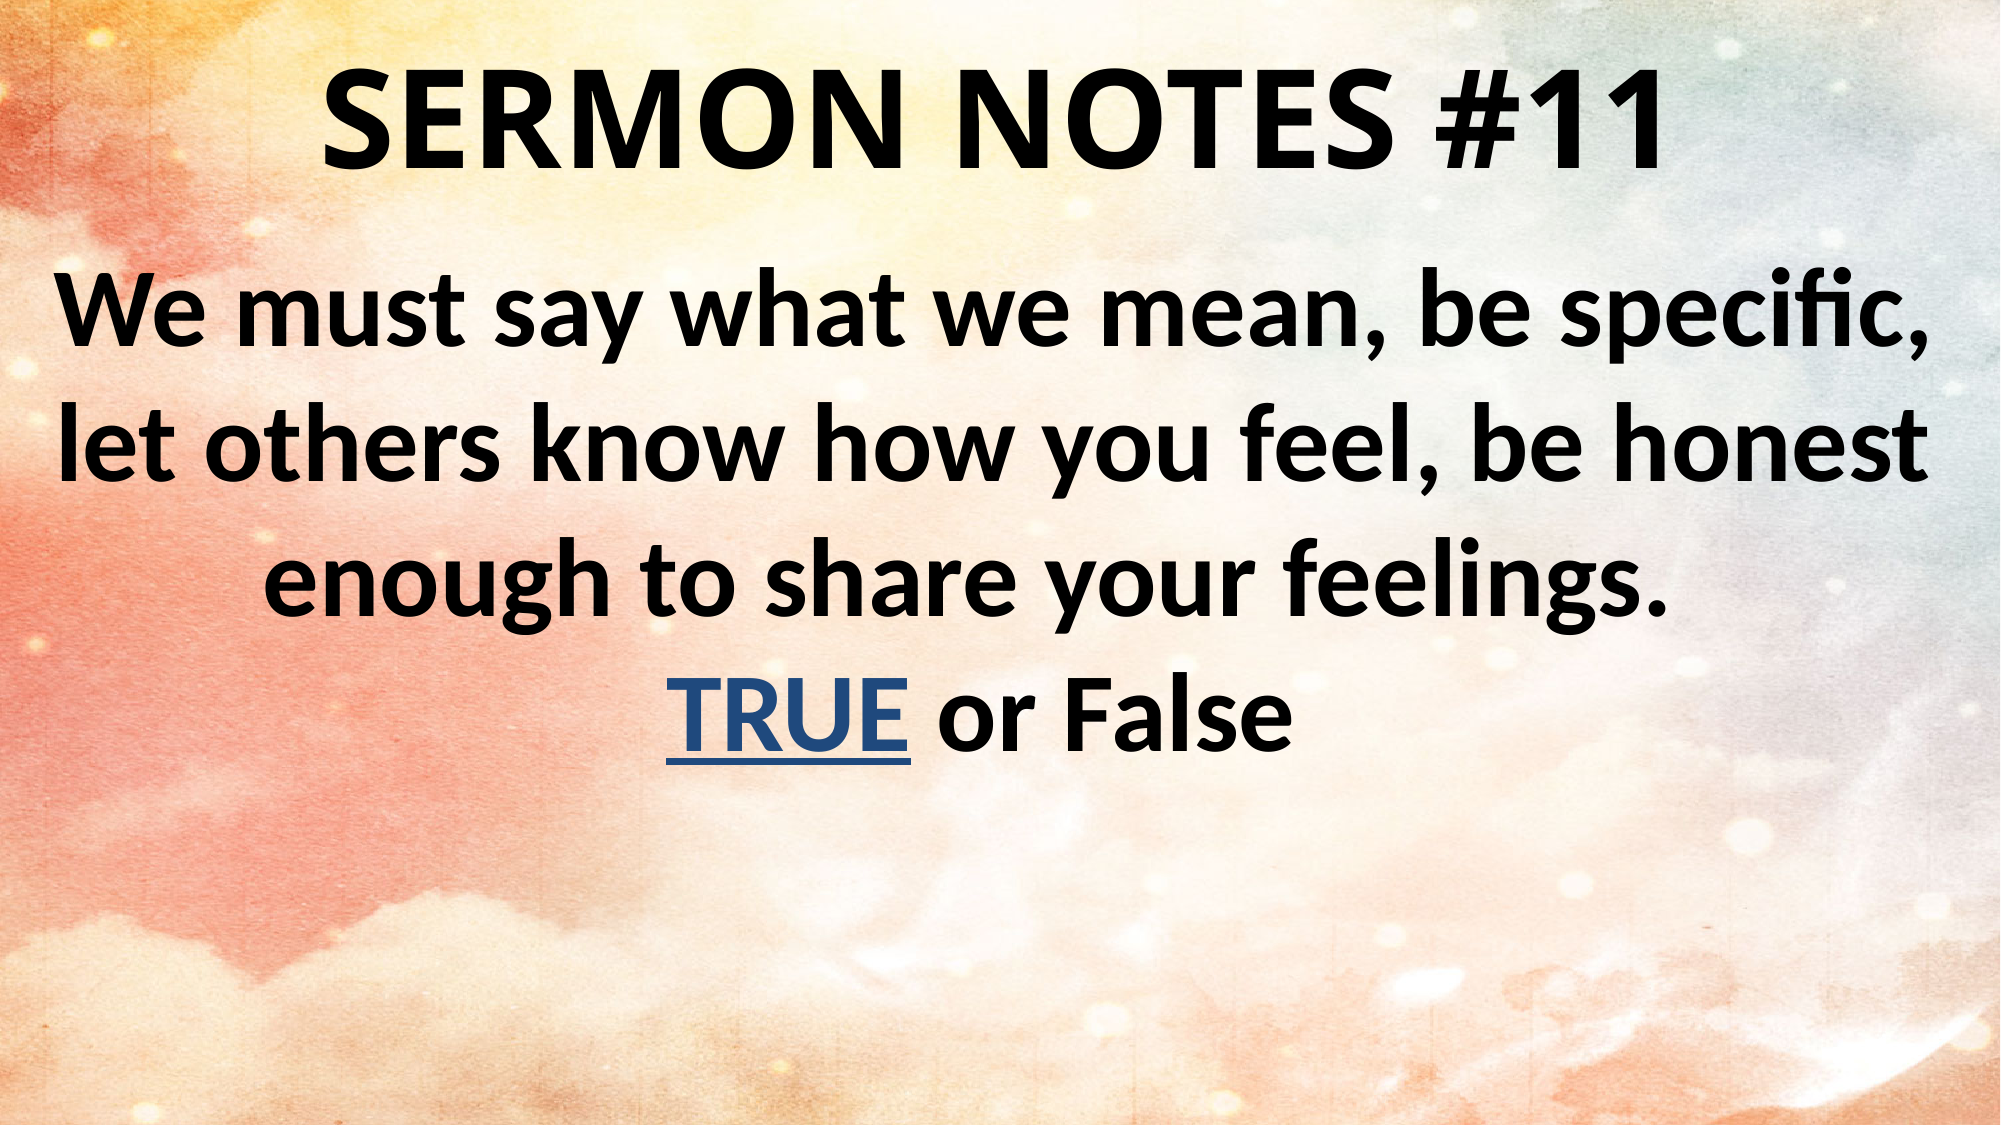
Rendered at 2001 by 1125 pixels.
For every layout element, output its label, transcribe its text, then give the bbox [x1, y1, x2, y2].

text_box We must say what we mean, be specific, let others know how you feel, be honest enough to share your feelings. TRUE or False [29, 226, 1959, 781]
picture [0, 0, 2001, 1125]
text_box SERMON NOTES #11 [304, 23, 1696, 204]
